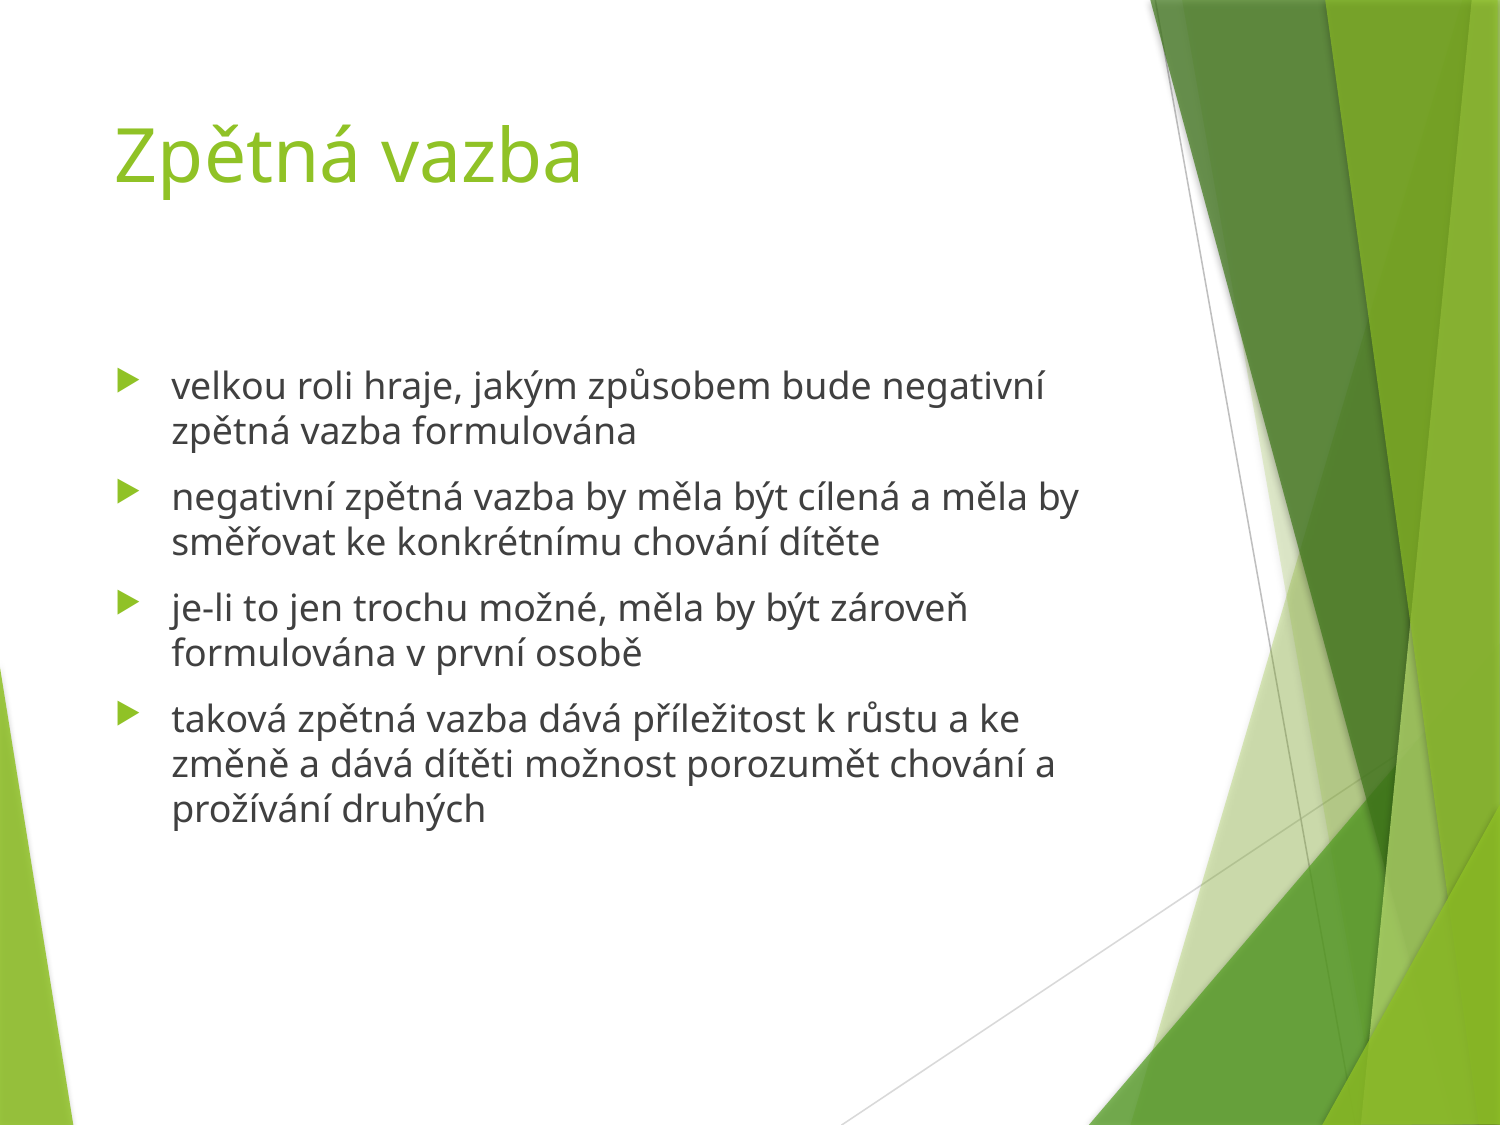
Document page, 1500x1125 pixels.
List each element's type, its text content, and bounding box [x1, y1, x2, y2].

list velkou roli hraje, jakým způsobem bude negativní zpětná vazba formulována negativní zpětná vazba by měla být cílená a měla by směřovat ke konkrétnímu chování dítěte je-li to jen trochu možné, měla by být zároveň formulována v první osobě taková zpětná vazba dává příležitost k růstu a ke změně a dává dítěti možnost porozumět chování a prožívání druhých [99, 354, 1142, 992]
title Zpětná vazba [99, 99, 1142, 317]
